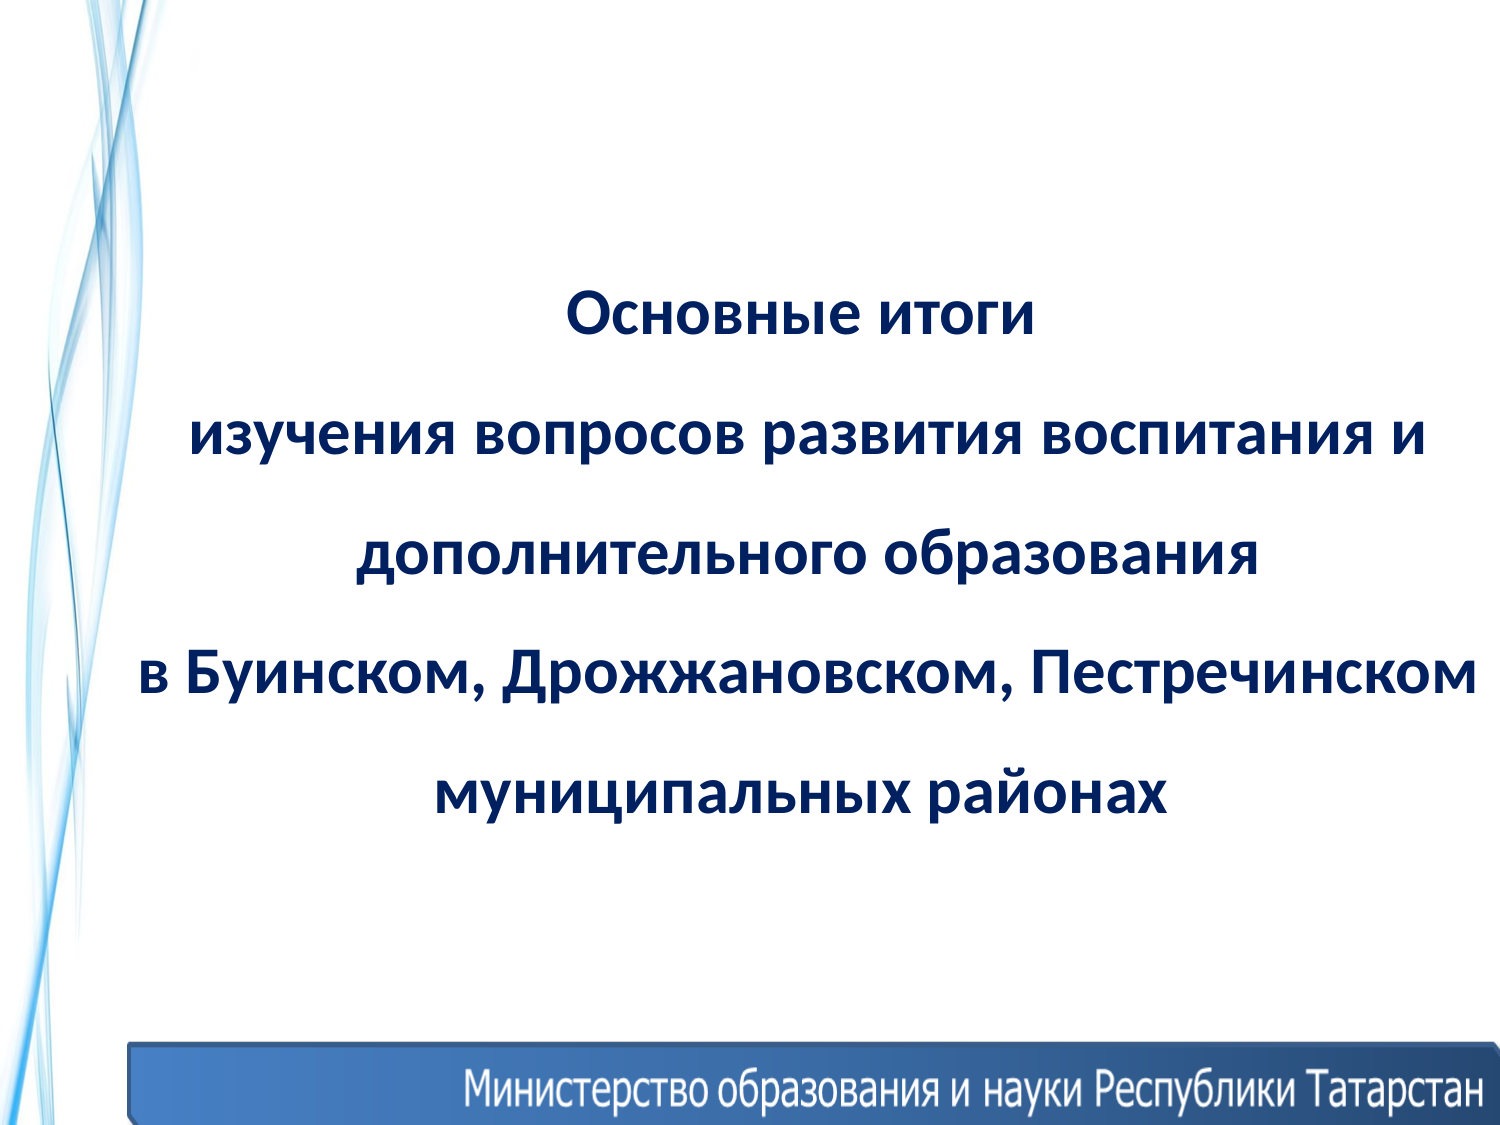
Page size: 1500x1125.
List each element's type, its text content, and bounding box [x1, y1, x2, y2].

picture [0, 0, 1500, 1125]
list Основные итоги изучения вопросов развития воспитания и дополнительного образования в Буинском, Дрожжановском, Пестречинском муниципальных районах [234, 220, 1500, 963]
